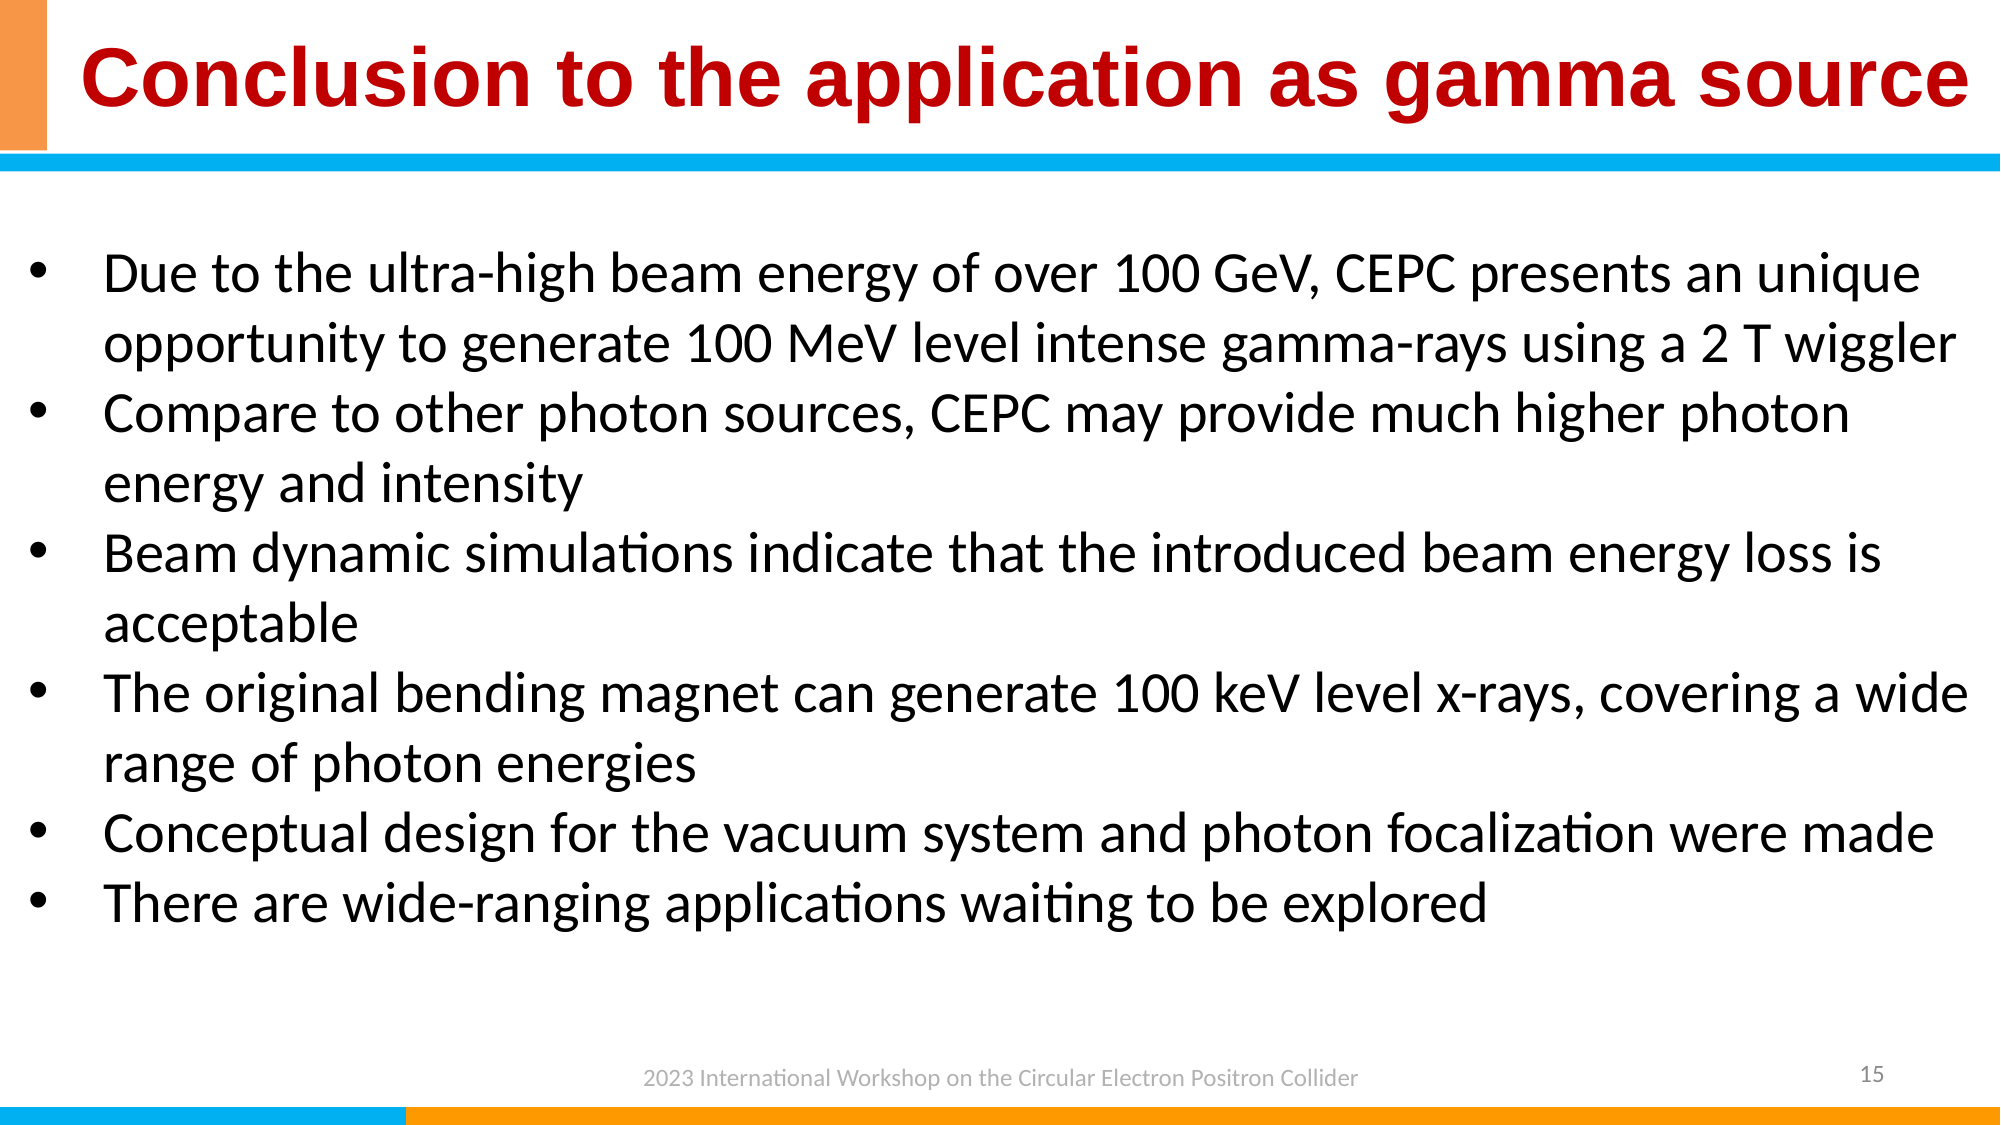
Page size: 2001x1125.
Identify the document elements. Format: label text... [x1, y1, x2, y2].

text_box Conclusion to the application as gamma source [55, 19, 1998, 140]
slide_number 15 [1433, 1042, 1900, 1103]
text_box Due to the ultra-high beam energy of over 100 GeV, CEPC presents an unique opportunity to generate 100 MeV level intense gamma-rays using a 2 T wiggler Compare to other photon sources, CEPC may provide much higher photon energy and intensity Beam dynamic simulations indicate that the introduced beam energy loss is acceptable The original bending magnet can generate 100 keV level x-rays, covering a wide range of photon energies Conceptual design for the vacuum system and photon focalization were made There are wide-ranging applications waiting to be explored [13, 227, 1990, 942]
footer 2023 International Workshop on the Circular Electron Positron Collider [588, 1047, 1416, 1106]
